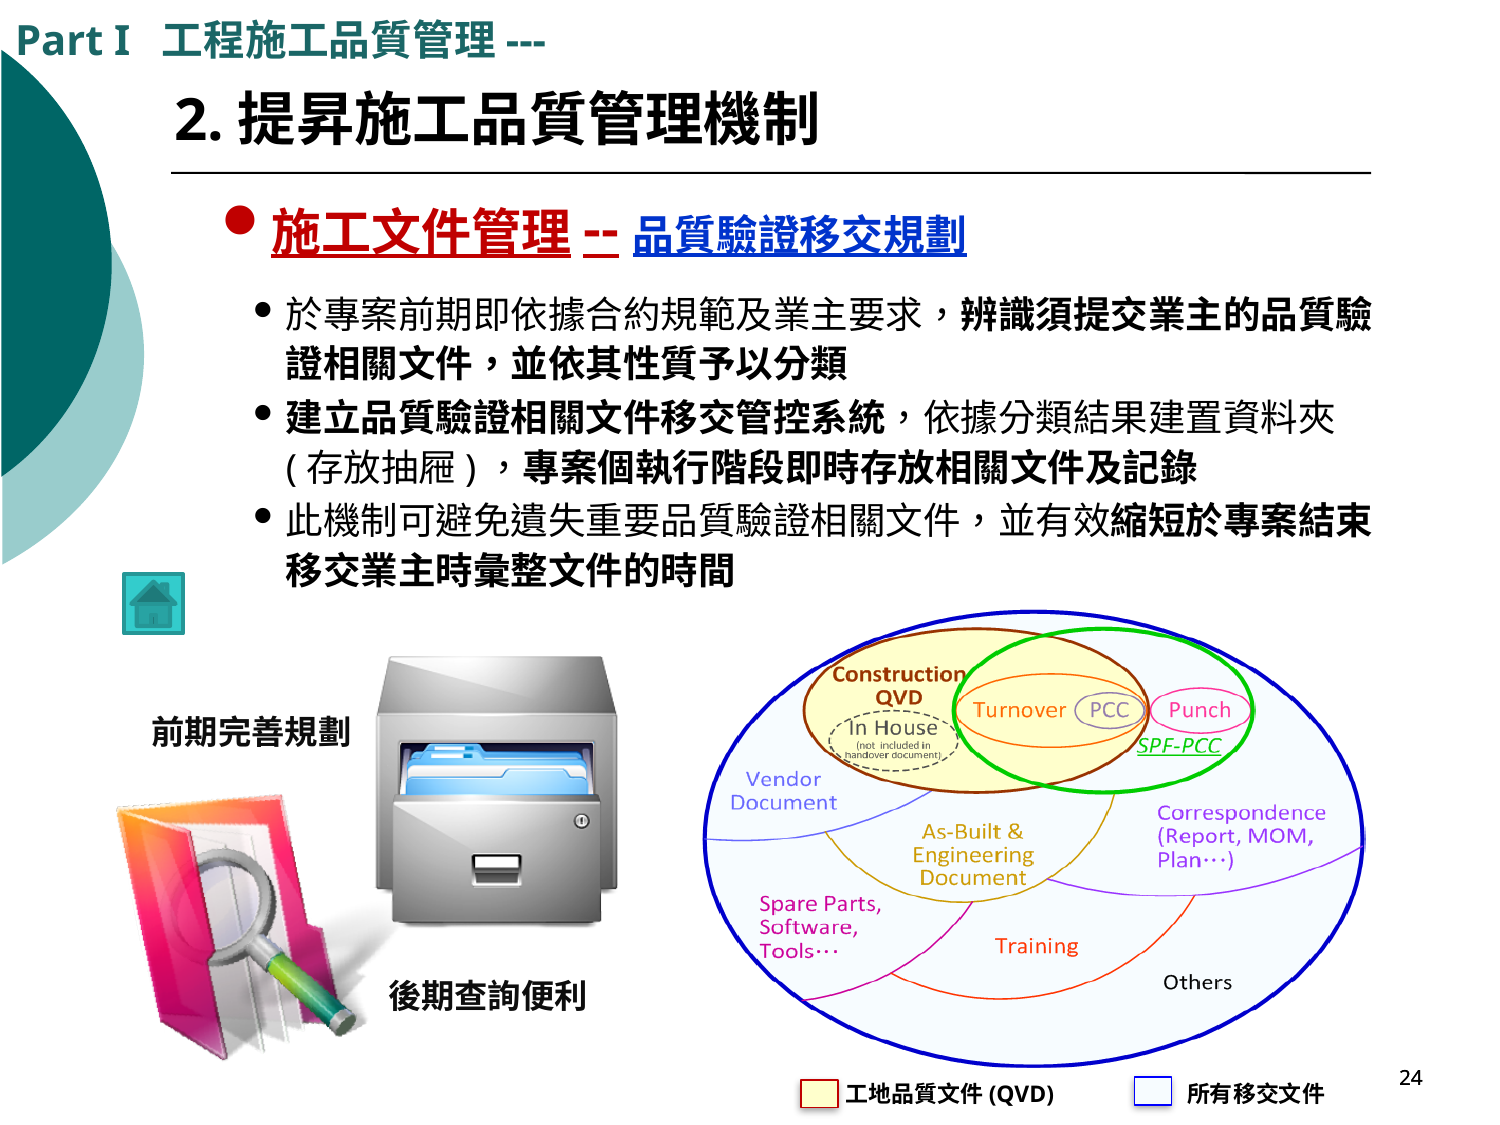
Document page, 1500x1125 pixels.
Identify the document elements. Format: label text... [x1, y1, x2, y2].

text_box 2.提昇施工品質管理機制 [159, 66, 1376, 169]
text_box 所有移交文件 [1172, 1076, 1340, 1115]
text_box 於專案前期即依據合約規範及業主要求，辨識須提交業主的品質驗證相關文件，並依其性質予以分類 建立品質驗證相關文件移交管控系統，依據分類結果建置資料夾(存放抽屜)，專案個執行階段即時存放相關文件及記錄 此機制可避免遺失重要品質驗證相關文件，並有效縮短於專案結束移交業主時彙整文件的時間 [224, 278, 1412, 599]
text_box 施工文件管理--品質驗證移交規劃 [206, 184, 1246, 270]
text_box Part I 工程施工品質管理--- [0, 0, 597, 79]
text_box 後期查詢便利 [414, 967, 603, 1023]
text_box 工地品質文件(QVD) [837, 1076, 1069, 1115]
text_box 前期完善規劃 [137, 704, 343, 759]
picture [702, 609, 1366, 1068]
picture [113, 656, 644, 1074]
text_box [1134, 1076, 1172, 1106]
text_box [800, 1079, 839, 1108]
text_box [122, 572, 185, 635]
